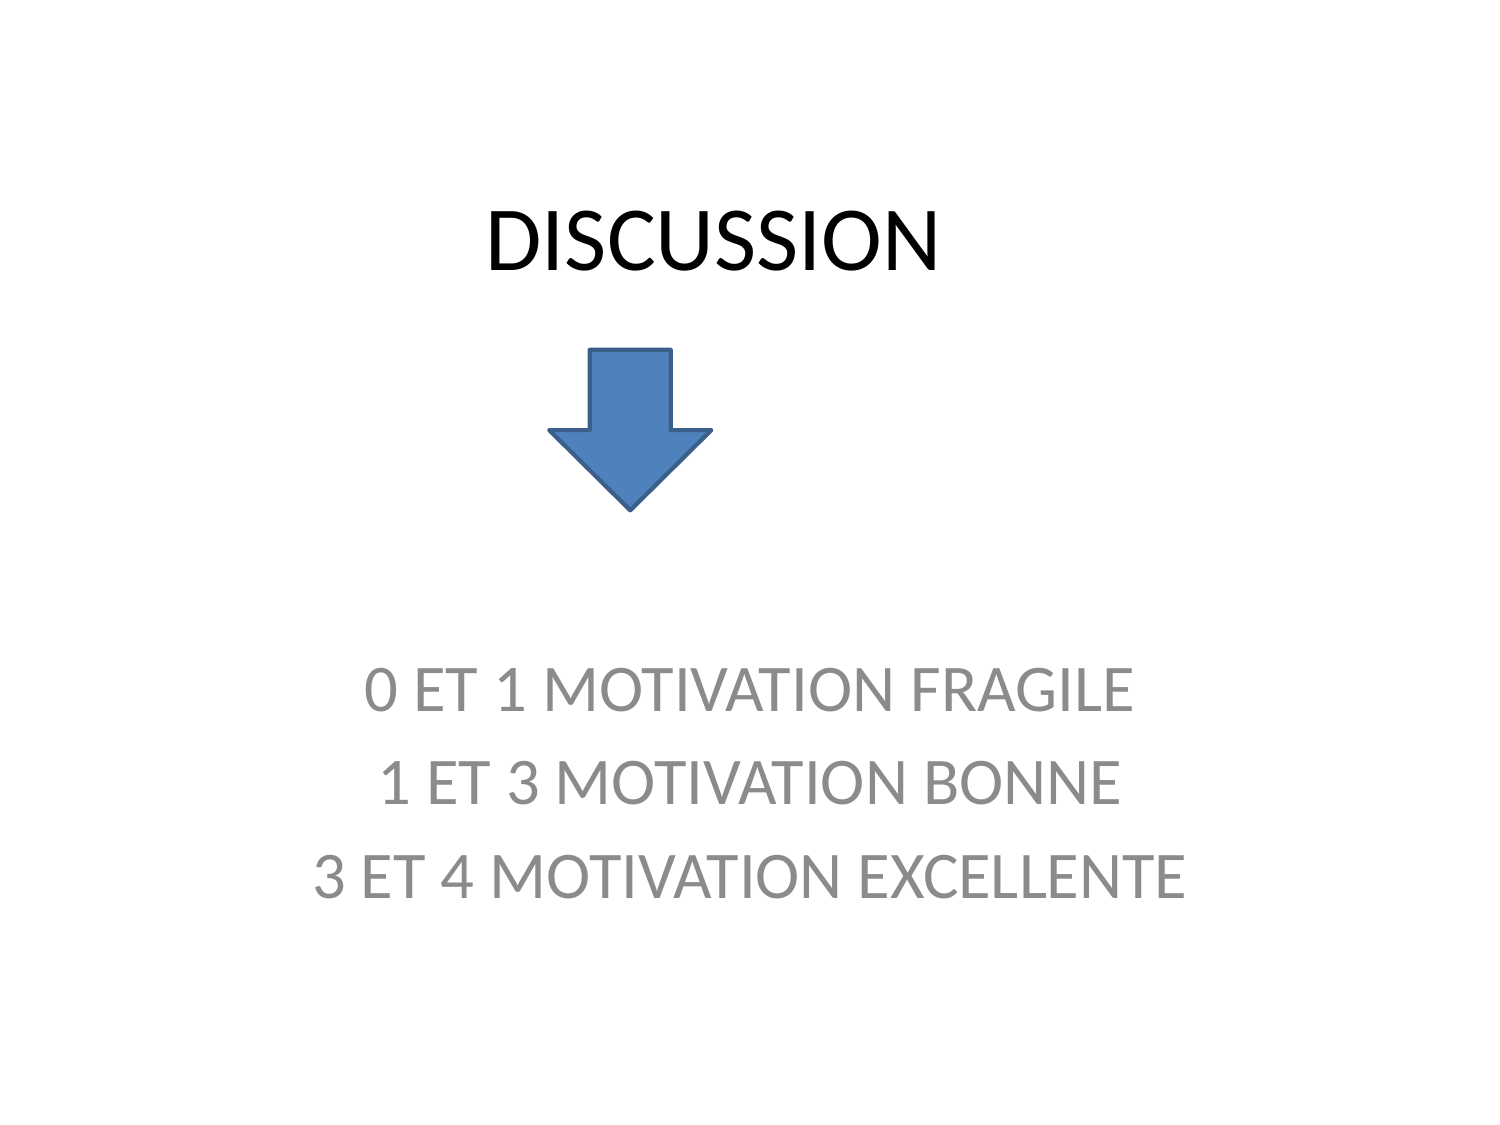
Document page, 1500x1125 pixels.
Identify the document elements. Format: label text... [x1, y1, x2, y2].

subtitle 0 ET 1 MOTIVATION FRAGILE 1 ET 3 MOTIVATION BONNE 3 ET 4 MOTIVATION EXCELLENTE [225, 637, 1275, 925]
title DISCUSSION [76, 113, 1352, 355]
text_box [547, 347, 714, 513]
